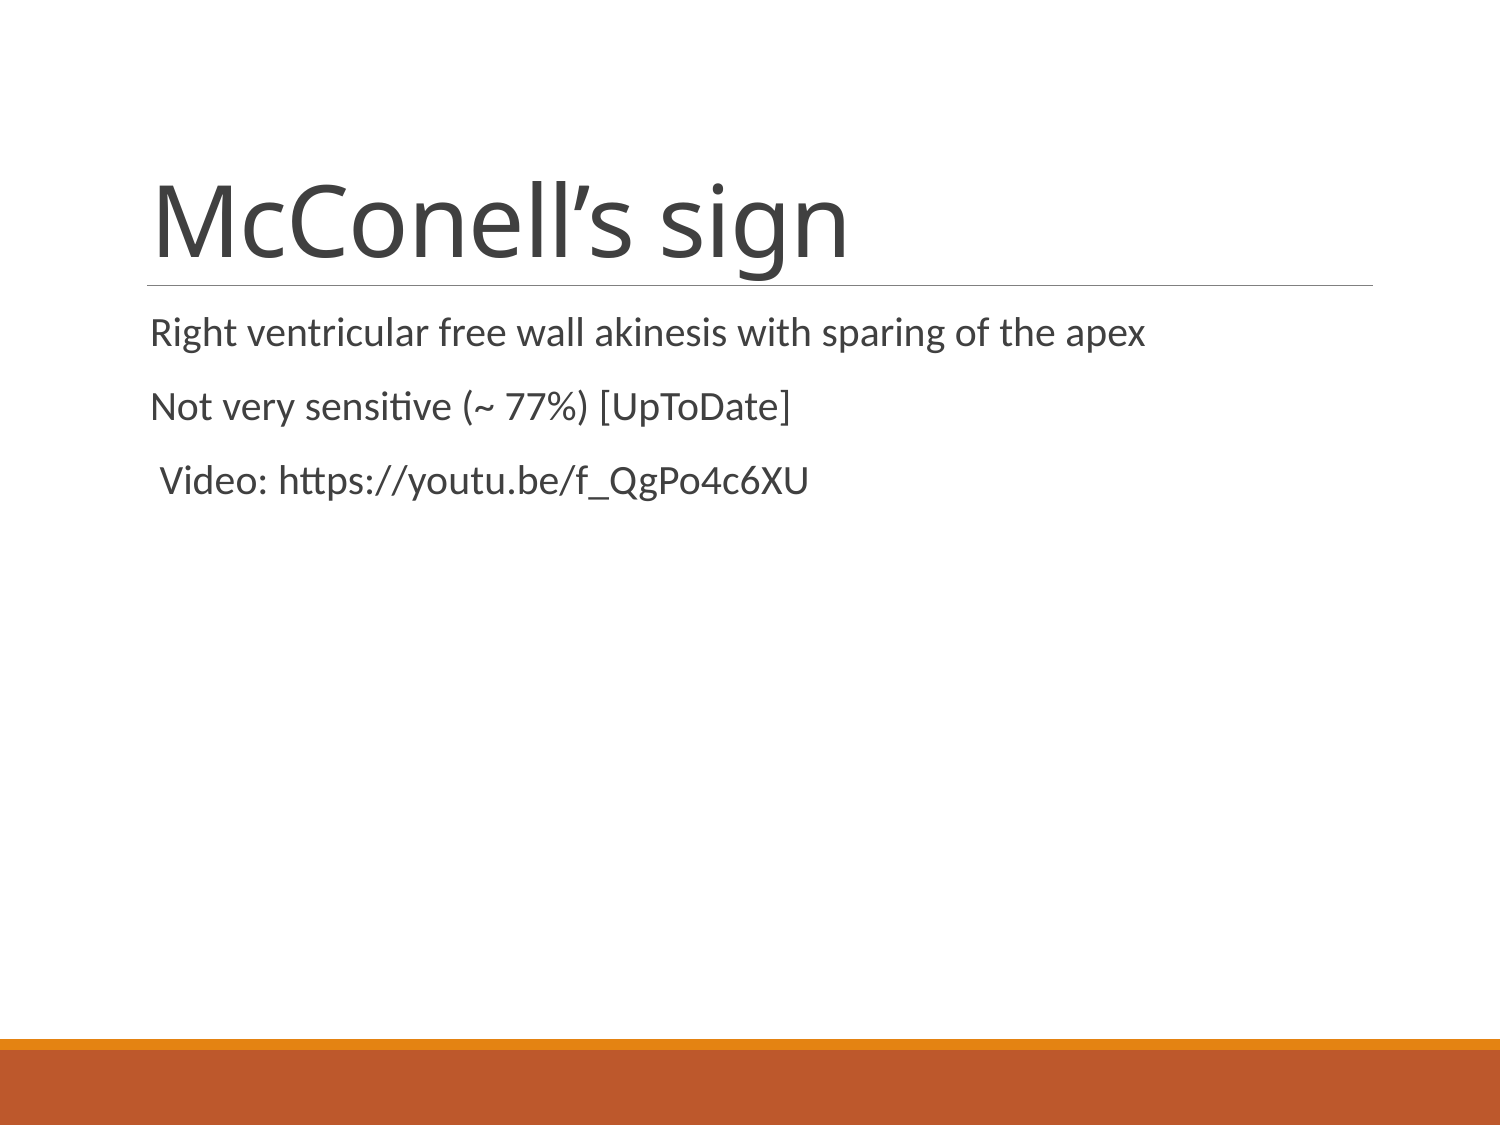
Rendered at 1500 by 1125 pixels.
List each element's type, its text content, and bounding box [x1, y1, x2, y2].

title McConell’s sign [135, 47, 1373, 285]
list Right ventricular free wall akinesis with sparing of the apex Not very sensitive (~ 77%) [UpToDate] Video: https://youtu.be/f_QgPo4c6XU [135, 302, 1373, 963]
